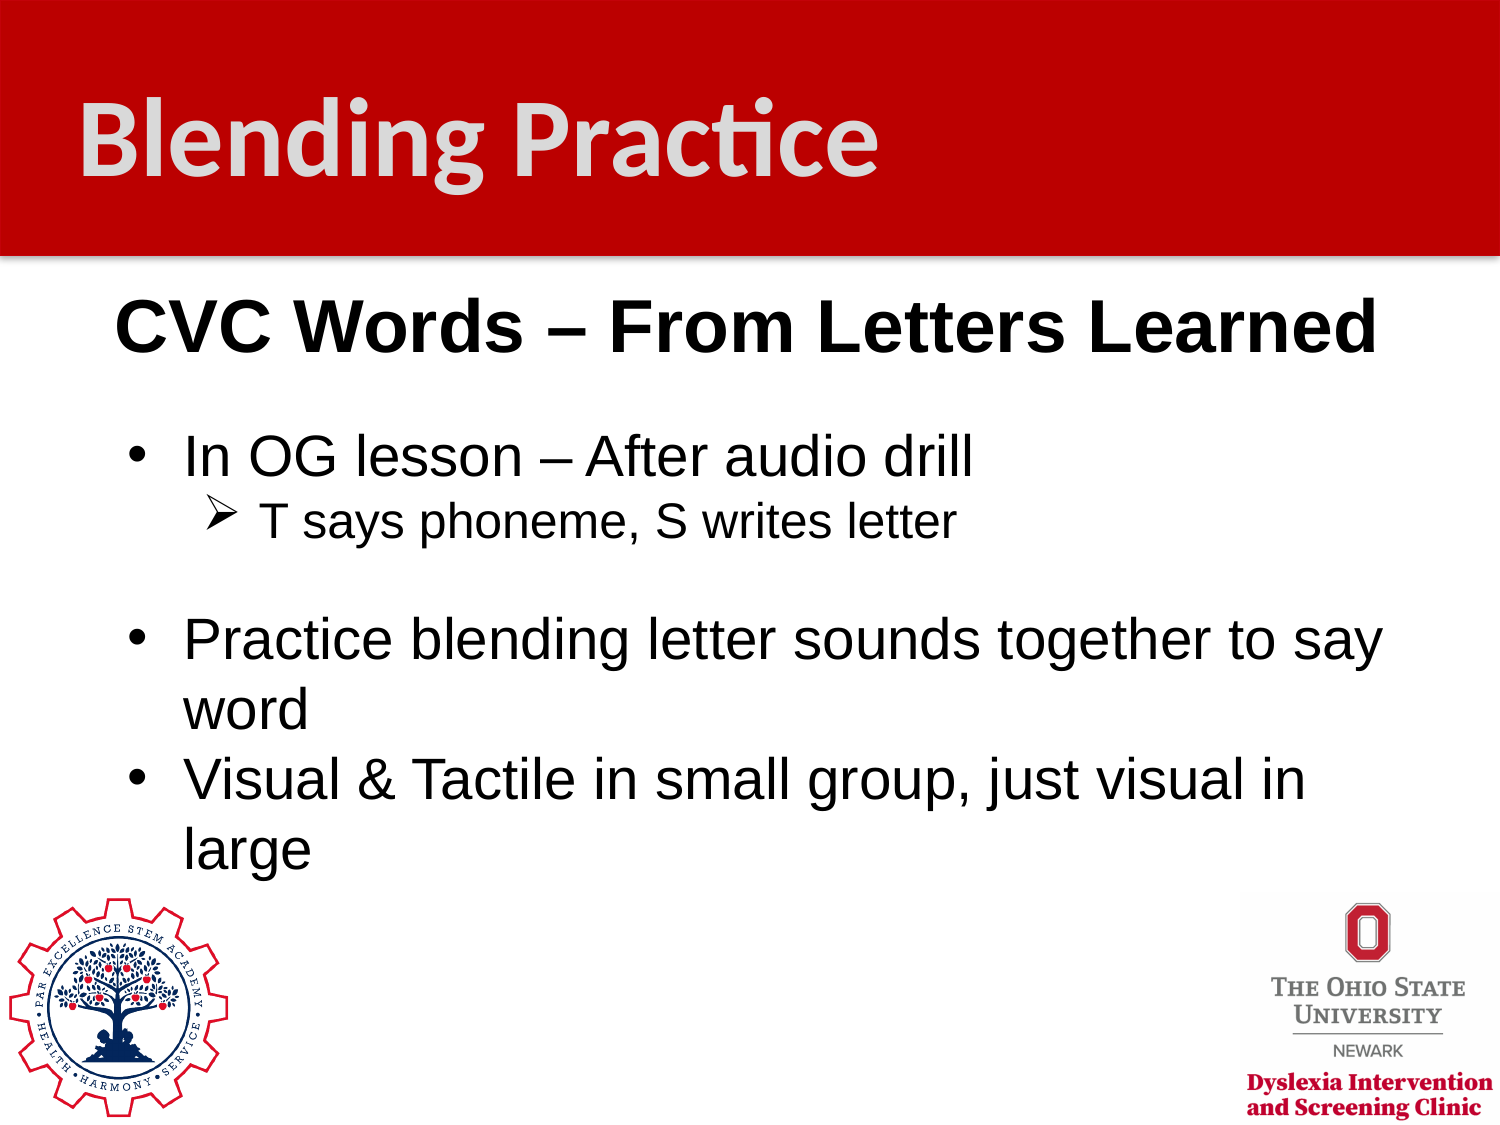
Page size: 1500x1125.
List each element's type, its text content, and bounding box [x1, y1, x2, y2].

text_box [74, 287, 1425, 1030]
text_box CVC Words – From Letters Learned [99, 270, 1450, 375]
picture [1240, 892, 1500, 1125]
picture [3, 892, 234, 1123]
text_box [0, 0, 1500, 256]
text_box Blending Practice [62, 56, 1389, 206]
text_box In OG lesson – After audio drill T says phoneme, S writes letter Practice blending letter sounds together to say word Visual & Tactile in small group, just visual in large [112, 376, 1463, 889]
